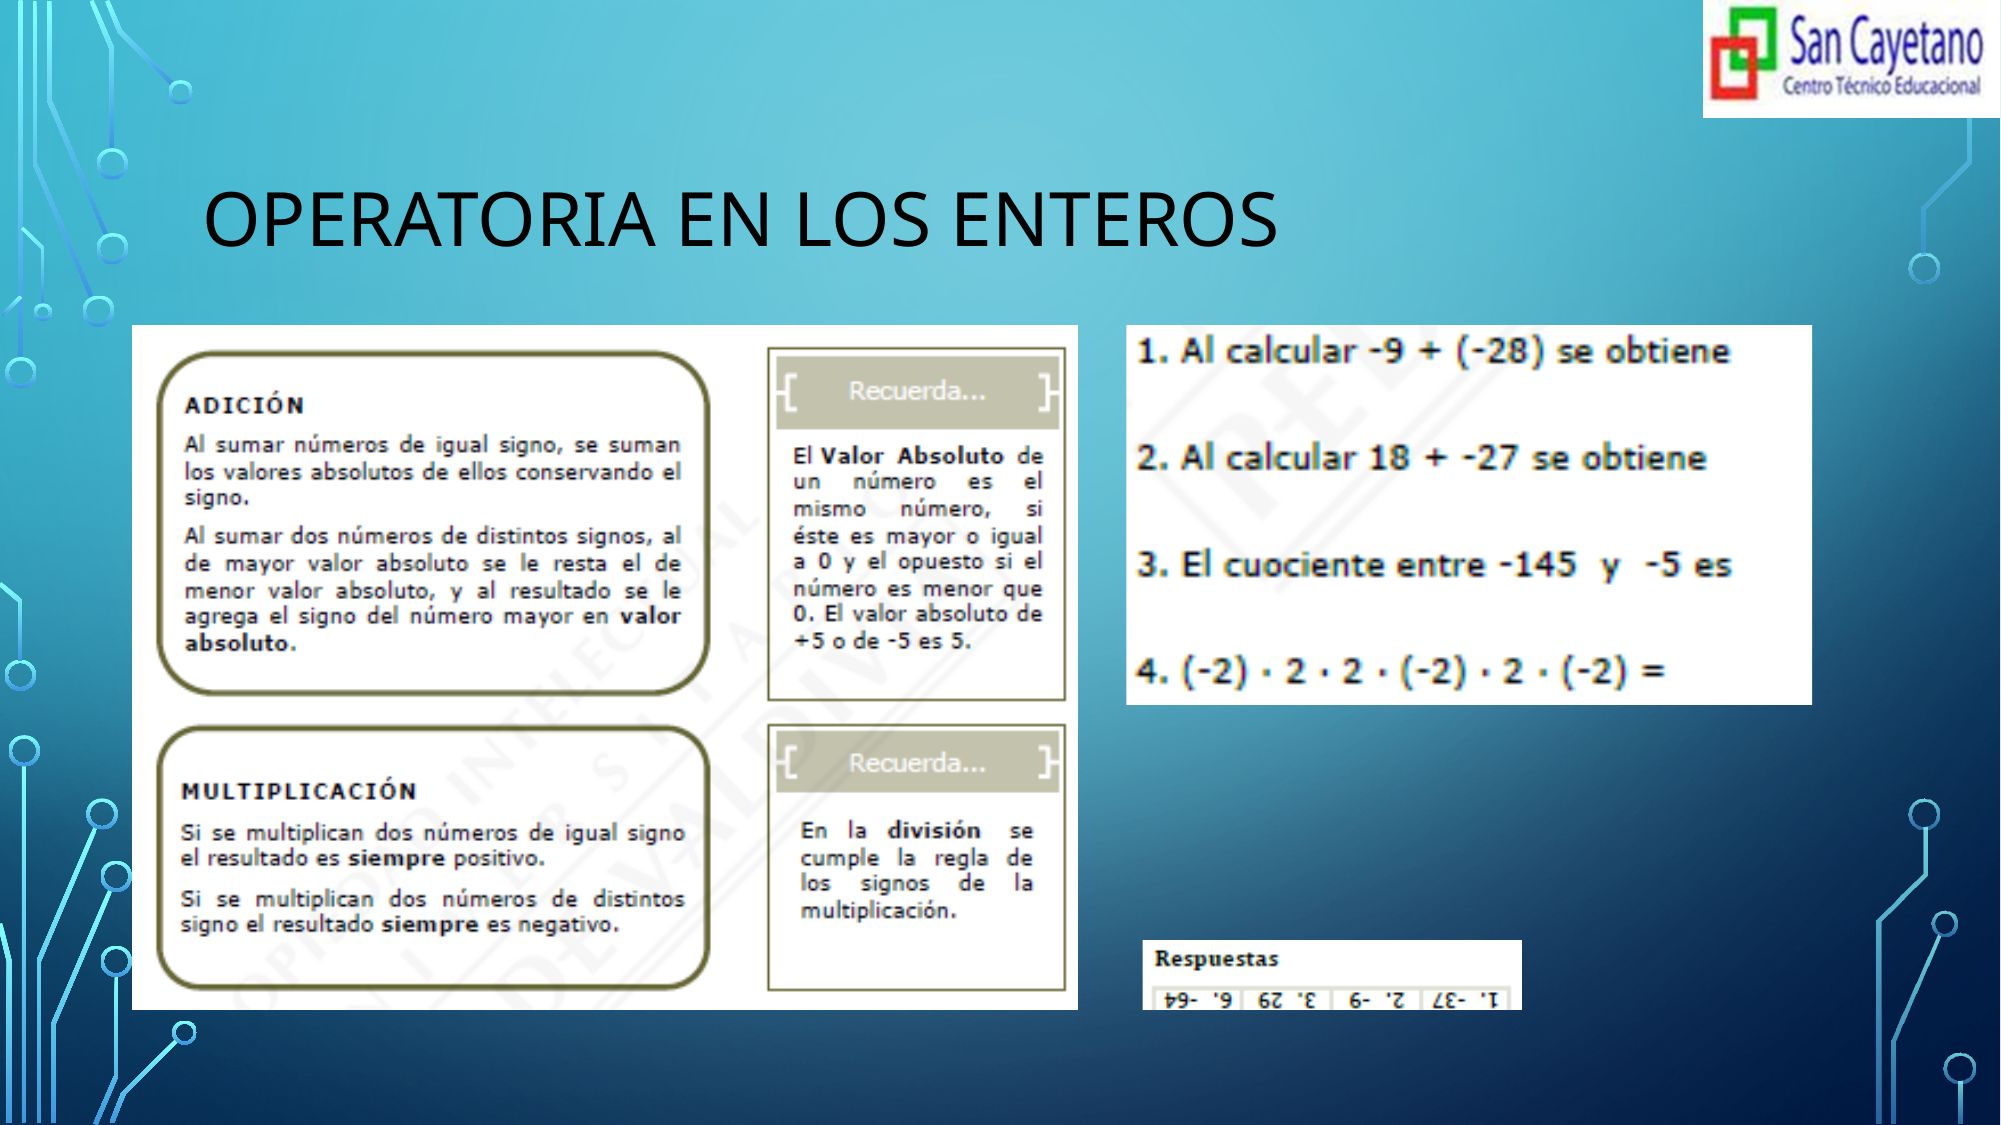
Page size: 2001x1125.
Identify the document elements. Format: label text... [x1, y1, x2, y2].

title Operatoria en los enteros [187, 101, 1813, 344]
picture [1126, 325, 1813, 706]
picture [132, 325, 1079, 1011]
picture [1703, 0, 2000, 119]
picture [1142, 940, 1523, 1010]
